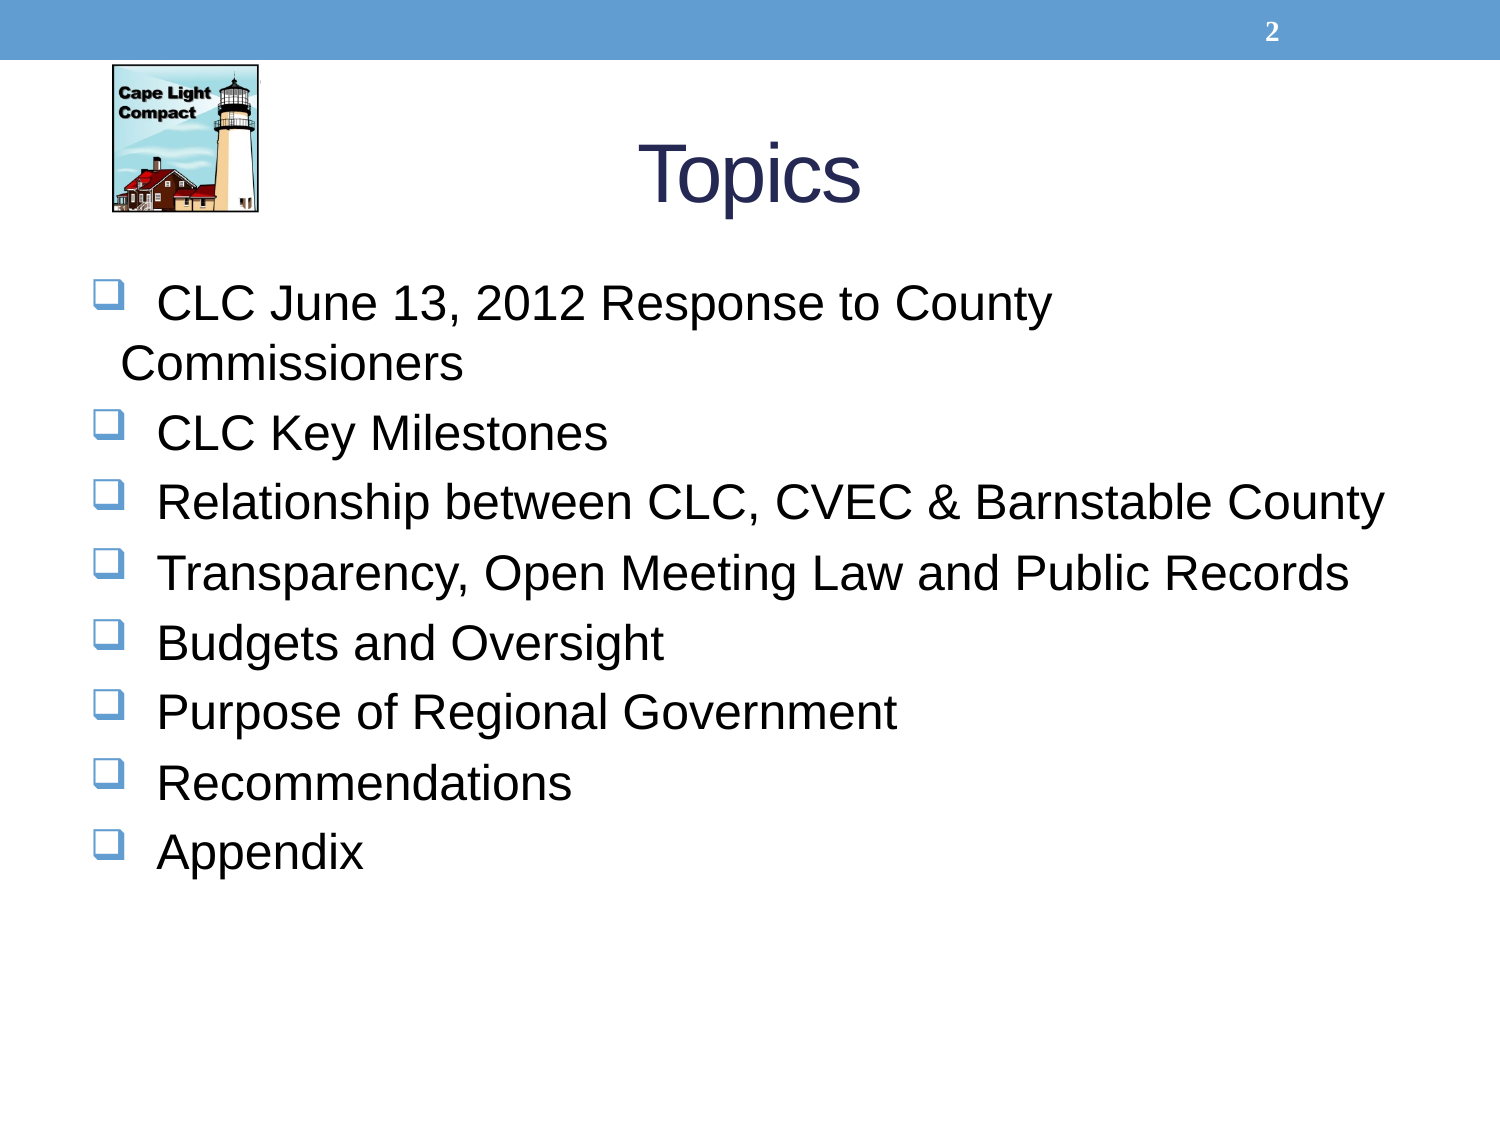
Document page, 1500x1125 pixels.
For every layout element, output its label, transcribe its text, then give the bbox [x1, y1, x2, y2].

picture [112, 62, 261, 87]
title Topics [75, 87, 1425, 250]
list CLC June 13, 2012 Response to County Commissioners CLC Key Milestones Relationship between CLC, CVEC & Barnstable County Transparency, Open Meeting Law and Public Records Budgets and Oversight Purpose of Regional Government Recommendations Appendix [75, 262, 1425, 1063]
slide_number 2 [1250, 3, 1425, 57]
